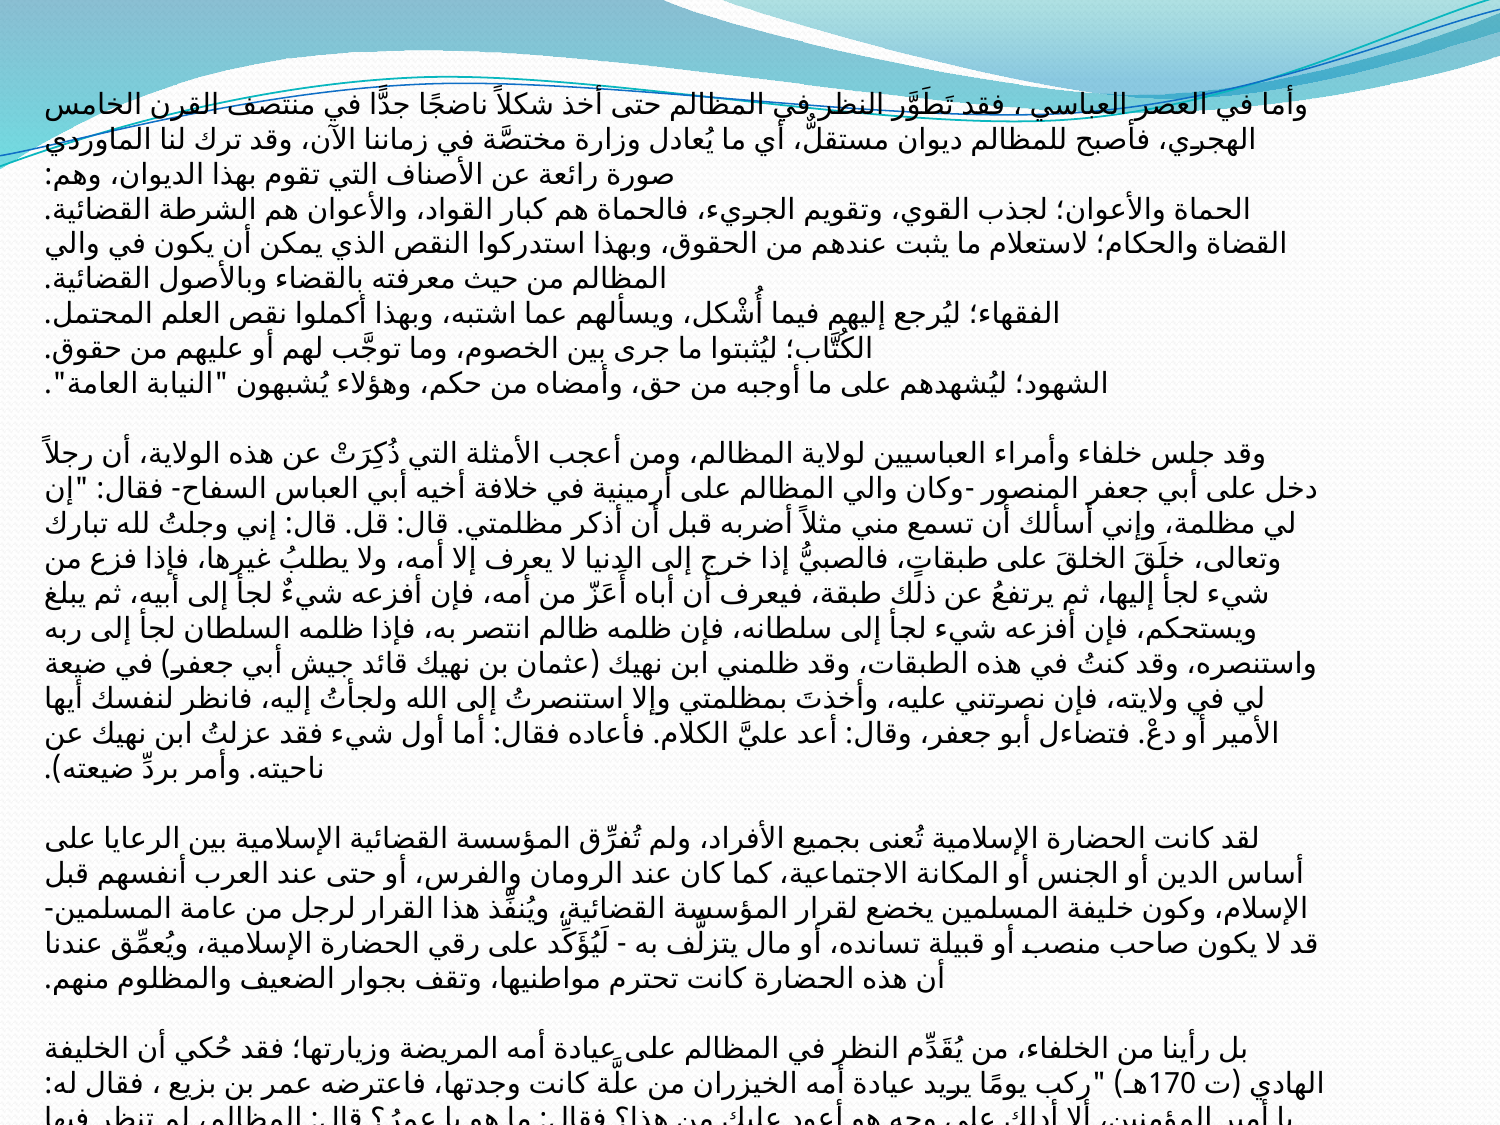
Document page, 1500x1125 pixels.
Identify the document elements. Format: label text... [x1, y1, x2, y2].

text_box وأما في العصر العباسي ، فقد تَطَوَّر النظر في المظالم حتى أخذ شكلاً ناضجًا جدًّا في منتصف القرن الخامس الهجري، فأصبح للمظالم ديوان مستقلٌّ، أي ما يُعادل وزارة مختصَّة في زماننا الآن، وقد ترك لنا الماوردي صورة رائعة عن الأصناف التي تقوم بهذا الديوان، وهم: الحماة والأعوان؛ لجذب القوي، وتقويم الجريء، فالحماة هم كبار القواد، والأعوان هم الشرطة القضائية. القضاة والحكام؛ لاستعلام ما يثبت عندهم من الحقوق، وبهذا استدركوا النقص الذي يمكن أن يكون في والي المظالم من حيث معرفته بالقضاء وبالأصول القضائية. الفقهاء؛ ليُرجع إليهم فيما أُشْكل، ويسألهم عما اشتبه، وبهذا أكملوا نقص العلم المحتمل. الكُتَّاب؛ ليُثبتوا ما جرى بين الخصوم، وما توجَّب لهم أو عليهم من حقوق. الشهود؛ ليُشهدهم على ما أوجبه من حق، وأمضاه من حكم، وهؤلاء يُشبهون "النيابة العامة". وقد جلس خلفاء وأمراء العباسيين لولاية المظالم، ومن أعجب الأمثلة التي ذُكِرَتْ عن هذه الولاية، أن رجلاً دخل على أبي جعفر المنصور -وكان والي المظالم على أرمينية في خلافة أخيه أبي العباس السفاح- فقال: "إن لي مظلمة، وإني أسألك أن تسمع مني مثلاً أضربه قبل أن أذكر مظلمتي. قال: قل. قال: إني وجلتُ لله تبارك وتعالى، خلَقَ الخلقَ على طبقاتٍ، فالصبيُّ إذا خرج إلى الدنيا لا يعرف إلا أمه، ولا يطلبُ غيرها، فإذا فزع من شيء لجأ إليها، ثم يرتفعُ عن ذلك طبقة، فيعرف أن أباه أَعَزّ من أمه، فإن أفزعه شيءٌ لجأ إلى أبيه، ثم يبلغ ويستحكم، فإن أفزعه شيء لجأ إلى سلطانه، فإن ظلمه ظالم انتصر به، فإذا ظلمه السلطان لجأ إلى ربه واستنصره، وقد كنتُ في هذه الطبقات، وقد ظلمني ابن نهيك (عثمان بن نهيك قائد جيش أبي جعفر) في ضيعة لي في ولايته، فإن نصرتني عليه، وأخذتَ بمظلمتي وإلا استنصرتُ إلى الله ولجأتُ إليه، فانظر لنفسك أيها الأمير أو دعْ. فتضاءل أبو جعفر، وقال: أعد عليَّ الكلام. فأعاده فقال: أما أول شيء فقد عزلتُ ابن نهيك عن ناحيته. وأمر بردِّ ضيعته). لقد كانت الحضارة الإسلامية تُعنى بجميع الأفراد، ولم تُفرِّق المؤسسة القضائية الإسلامية بين الرعايا على أساس الدين أو الجنس أو المكانة الاجتماعية، كما كان عند الرومان والفرس، أو حتى عند العرب أنفسهم قبل الإسلام، وكون خليفة المسلمين يخضع لقرار المؤسسة القضائية، ويُنفِّذ هذا القرار لرجل من عامة المسلمين- قد لا يكون صاحب منصب أو قبيلة تسانده، أو مال يتزلَّف به - لَيُؤَكِّد على رقي الحضارة الإسلامية، ويُعمِّق عندنا أن هذه الحضارة كانت تحترم مواطنيها، وتقف بجوار الضعيف والمظلوم منهم. بل رأينا من الخلفاء، من يُقَدِّم النظر في المظالم على عيادة أمه المريضة وزيارتها؛ فقد حُكي أن الخليفة الهادي (ت 170هـ) "ركب يومًا يريد عيادة أمه الخيزران من علَّة كانت وجدتها، فاعترضه عمر بن بزيع ، فقال له: يا أمير المؤمنين، ألا أدلك على وجه هو أعود عليك من هذا؟ فقال: ما هو يا عمرُ؟ قال: المظالم، لم تنظر فيها منذ ثلاث. قال: فأومأ إلى المُطْرِقَة (حراسته وجنده) أن يميلوا إلى دار المظالم، ثم بعث إلى الخيزران بخادم من خدمه يعتذر إليها من تخلفه، وقال: قل لها: إن عمر بن بزيع أخبرنا من حق الله بما هو أوجب علينا من حقِّك، فملنا إليه، ونحن عائدون إليك في غد إن شاء الله". [29, 42, 1341, 1125]
